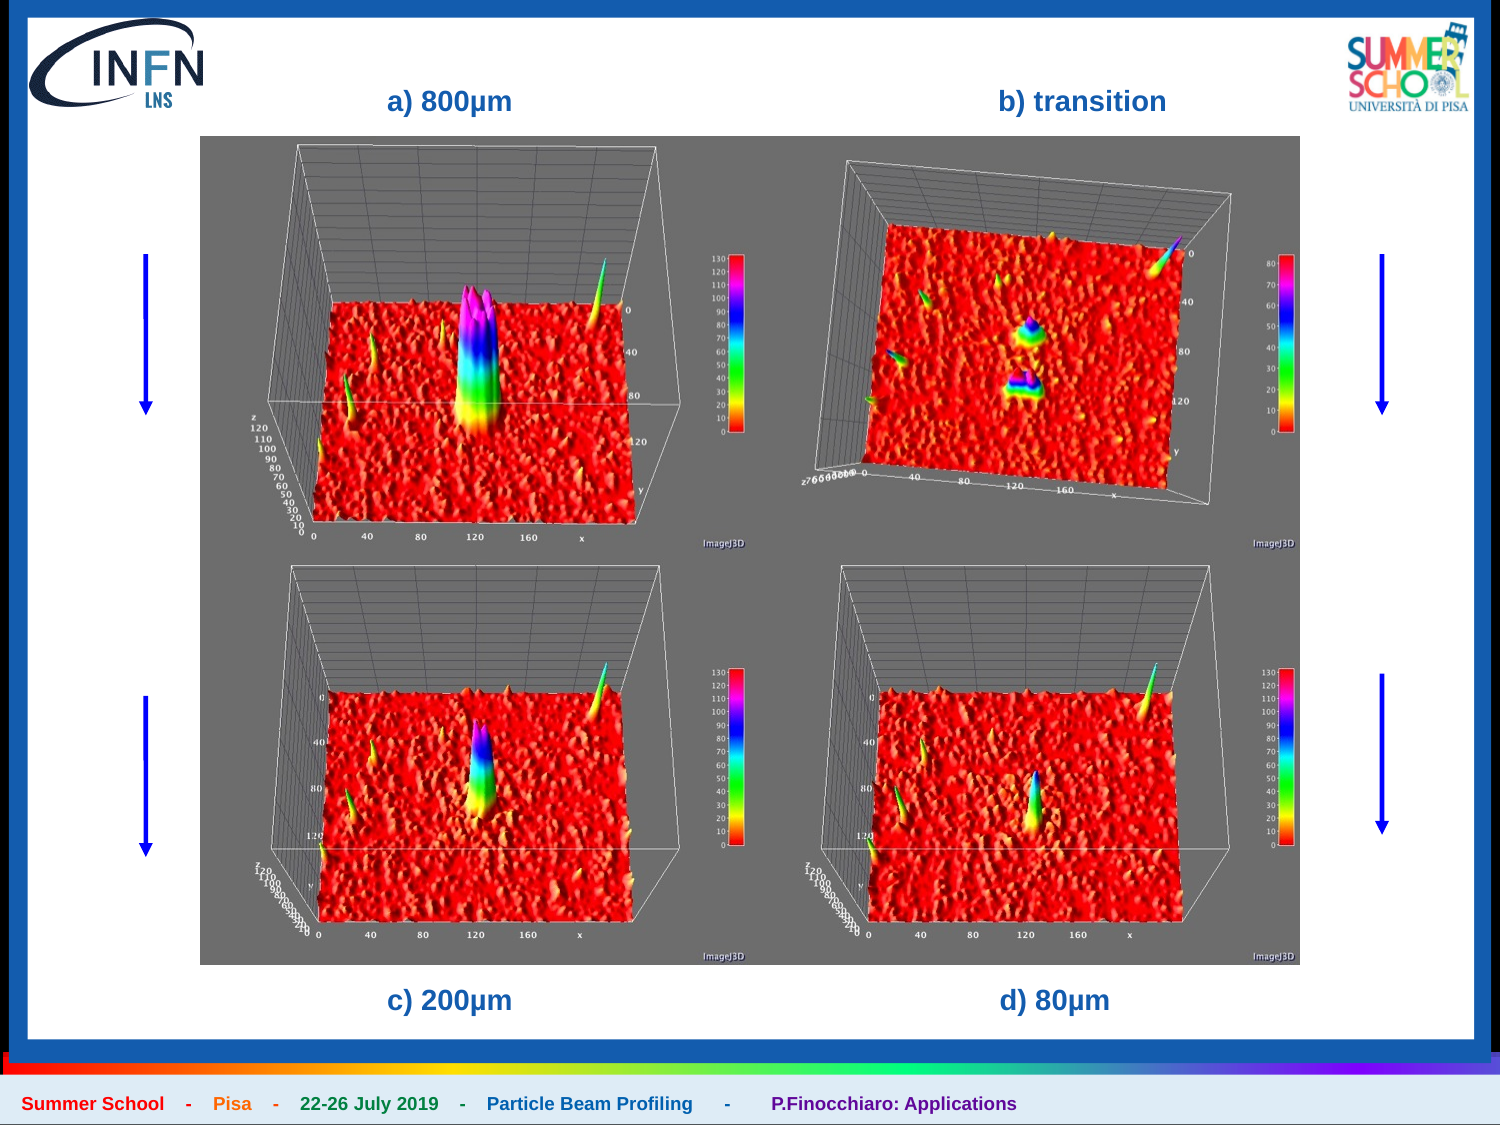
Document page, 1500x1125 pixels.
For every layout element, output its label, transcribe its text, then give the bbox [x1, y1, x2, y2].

text_box [1375, 673, 1389, 835]
text_box c) 200µm [372, 973, 528, 1024]
text_box [139, 254, 153, 416]
text_box d) 80µm [984, 973, 1126, 1024]
picture [29, 18, 203, 108]
picture [1344, 18, 1472, 113]
text_box b) transition [983, 74, 1182, 125]
text_box a) 800µm [372, 74, 528, 125]
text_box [200, 136, 1300, 966]
text_box [139, 695, 153, 858]
text_box [1375, 254, 1389, 416]
